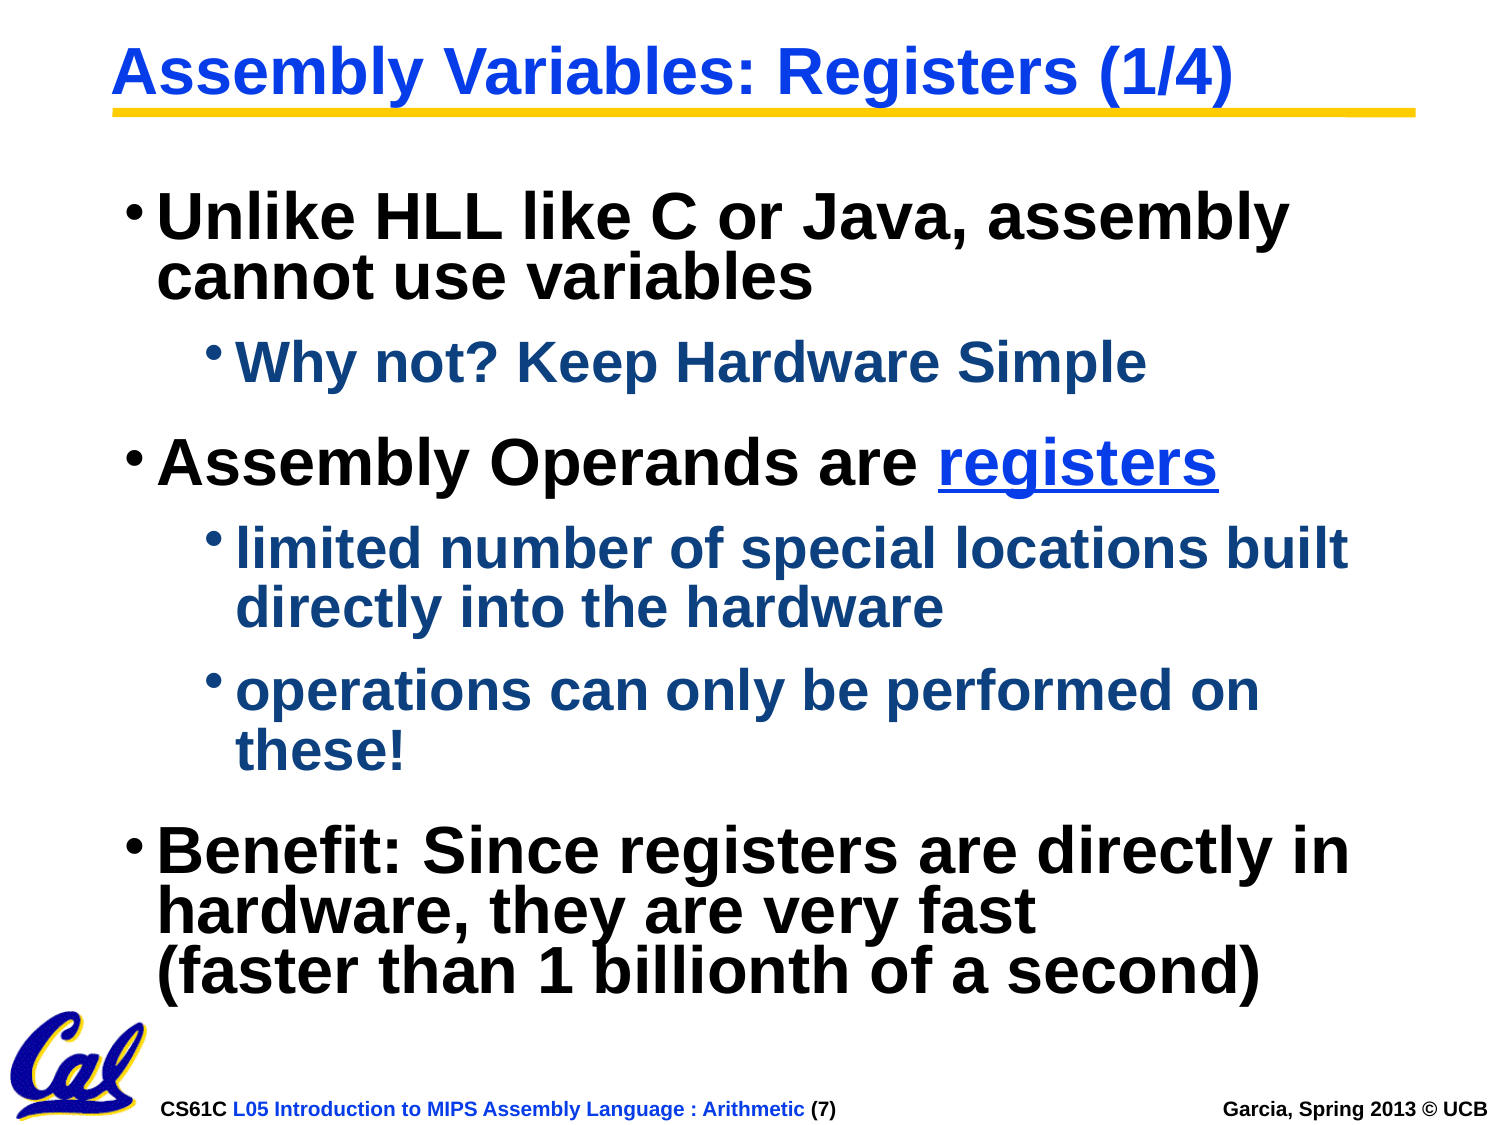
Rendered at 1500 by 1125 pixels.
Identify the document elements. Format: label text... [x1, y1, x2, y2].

title Assembly Variables: Registers (1/4) [99, 34, 1250, 113]
picture [10, 1011, 150, 1121]
list Unlike HLL like C or Java, assembly cannot use variables Why not? Keep Hardware Simple Assembly Operands are registers limited number of special locations built directly into the hardware operations can only be performed on these! Benefit: Since registers are directly in hardware, they are very fast (faster than 1 billionth of a second) [111, 186, 1401, 1043]
